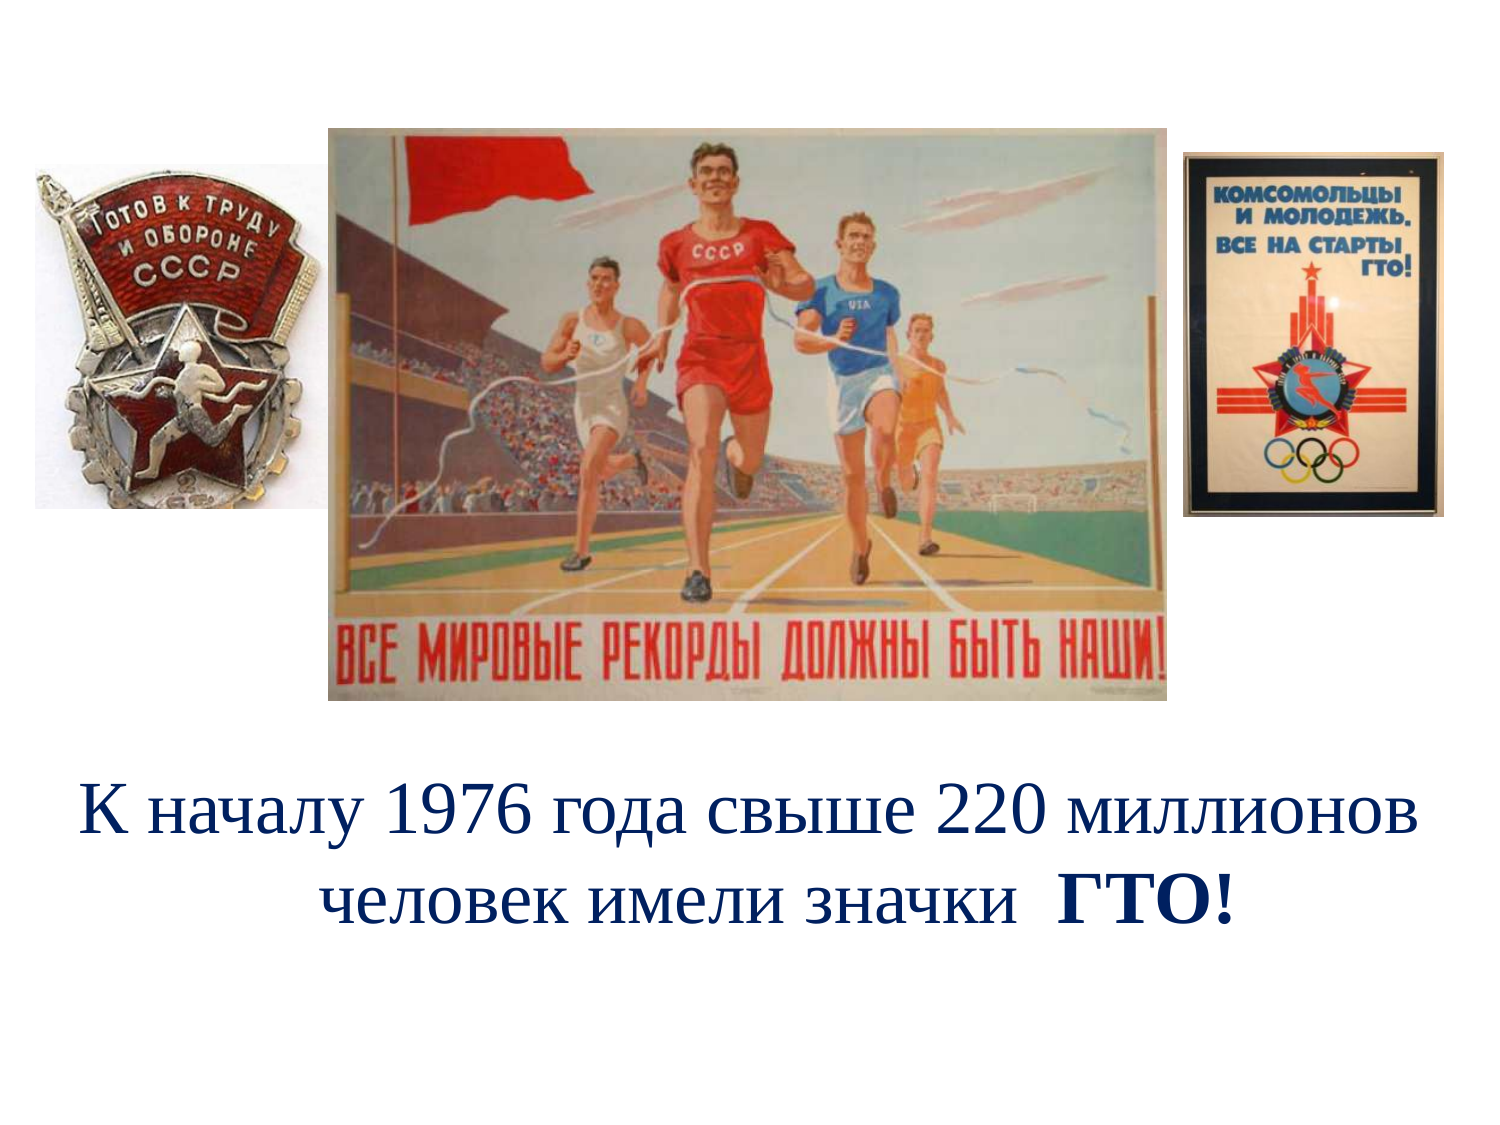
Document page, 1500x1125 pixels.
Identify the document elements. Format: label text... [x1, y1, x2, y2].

picture [1183, 152, 1444, 517]
list К началу 1976 года свыше 220 миллионов человек имели значки ГТО! [35, 656, 1465, 1070]
picture [34, 128, 1167, 701]
